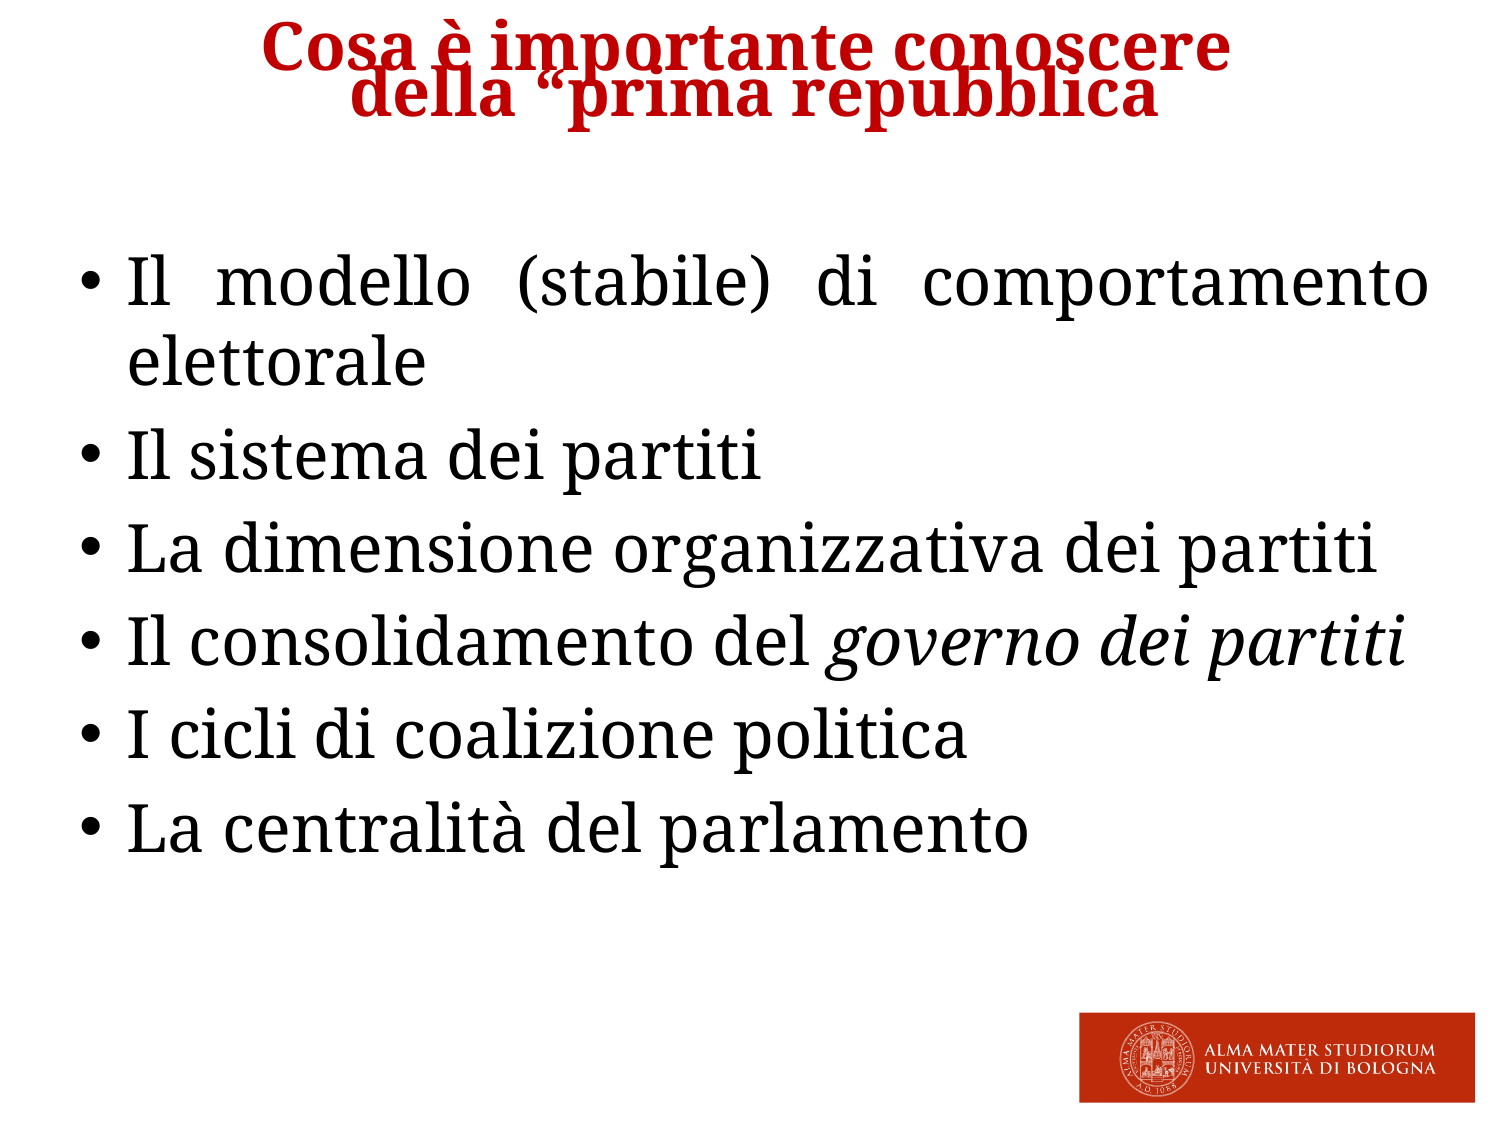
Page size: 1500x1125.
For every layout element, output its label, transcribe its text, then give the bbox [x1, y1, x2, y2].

picture [1112, 1014, 1442, 1102]
list Cosa è importante conoscere della “prima repubblica [64, 30, 1447, 149]
list Il modello (stabile) di comportamento elettorale Il sistema dei partiti La dimensione organizzativa dei partiti Il consolidamento del governo dei partiti I cicli di coalizione politica La centralità del parlamento [64, 231, 1447, 988]
